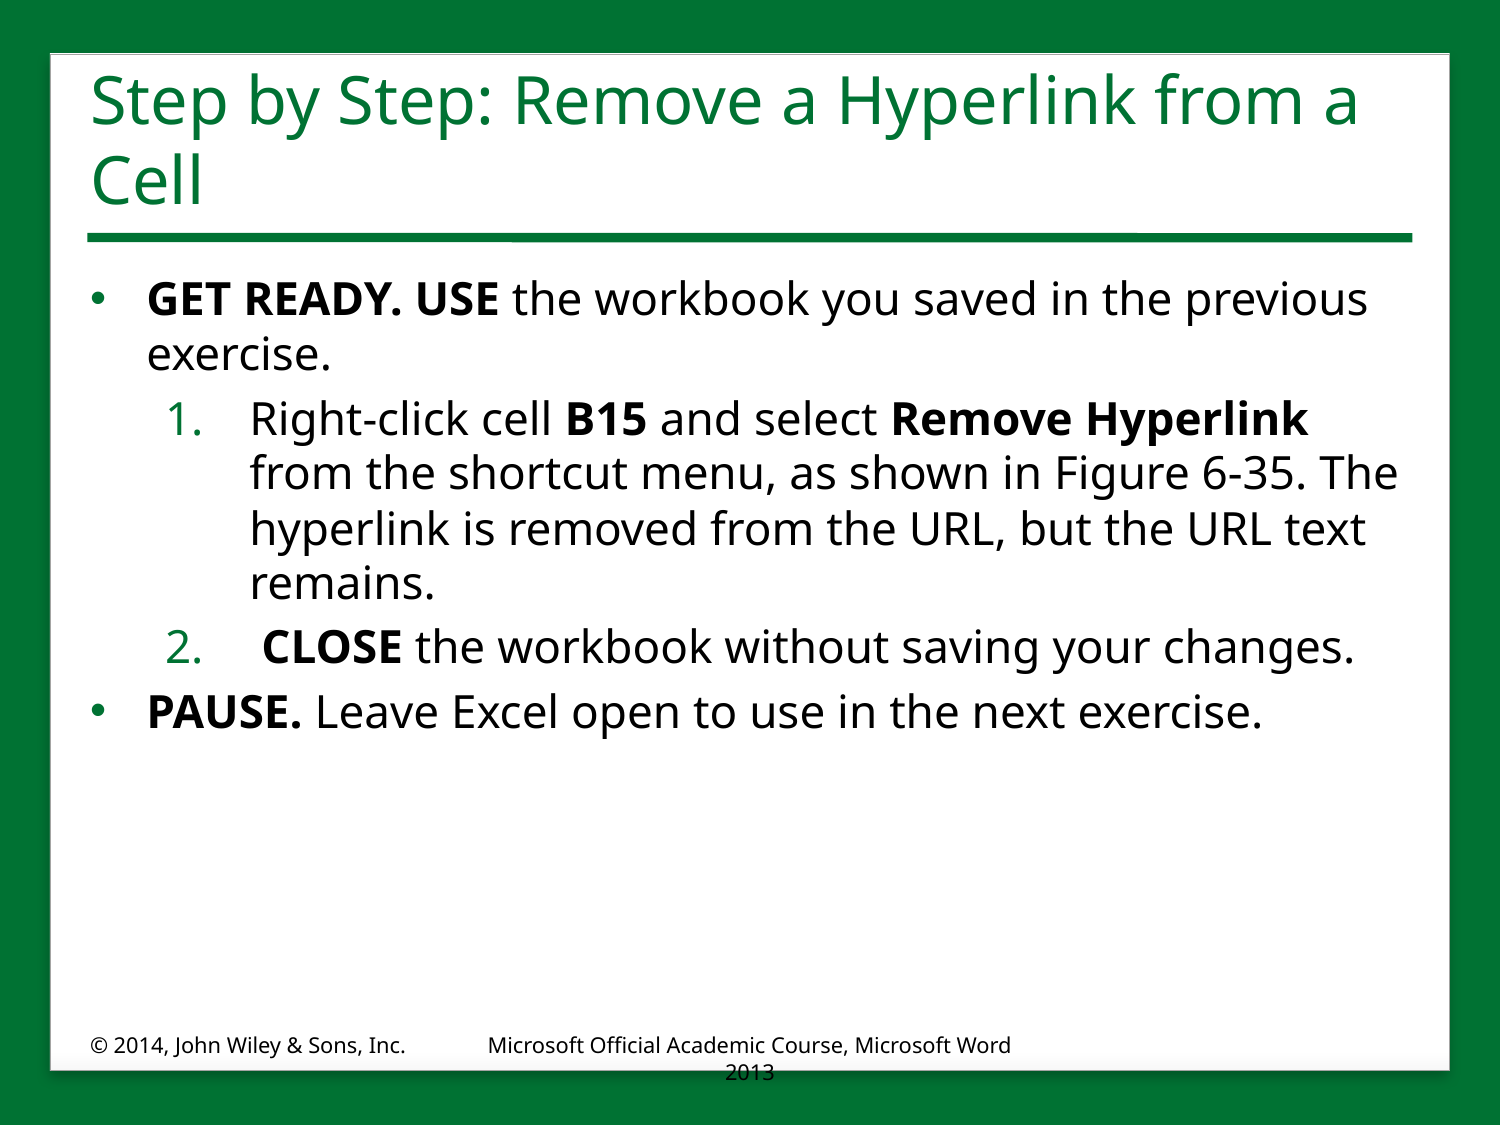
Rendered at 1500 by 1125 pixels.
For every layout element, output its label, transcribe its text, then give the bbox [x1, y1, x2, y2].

footer Microsoft Official Academic Course, Microsoft Word 2013 [449, 1024, 1051, 1103]
title Step by Step: Remove a Hyperlink from a Cell [74, 74, 1426, 226]
slide_number [1074, 1024, 1426, 1103]
slide_number © 2014, John Wiley & Sons, Inc. [74, 1024, 426, 1103]
list GET READY. USE the workbook you saved in the previous exercise. Right-click cell B15 and select Remove Hyperlink from the shortcut menu, as shown in Figure 6-35. The hyperlink is removed from the URL, but the URL text remains. CLOSE the workbook without saving your changes. PAUSE. Leave Excel open to use in the next exercise. [75, 262, 1425, 1063]
